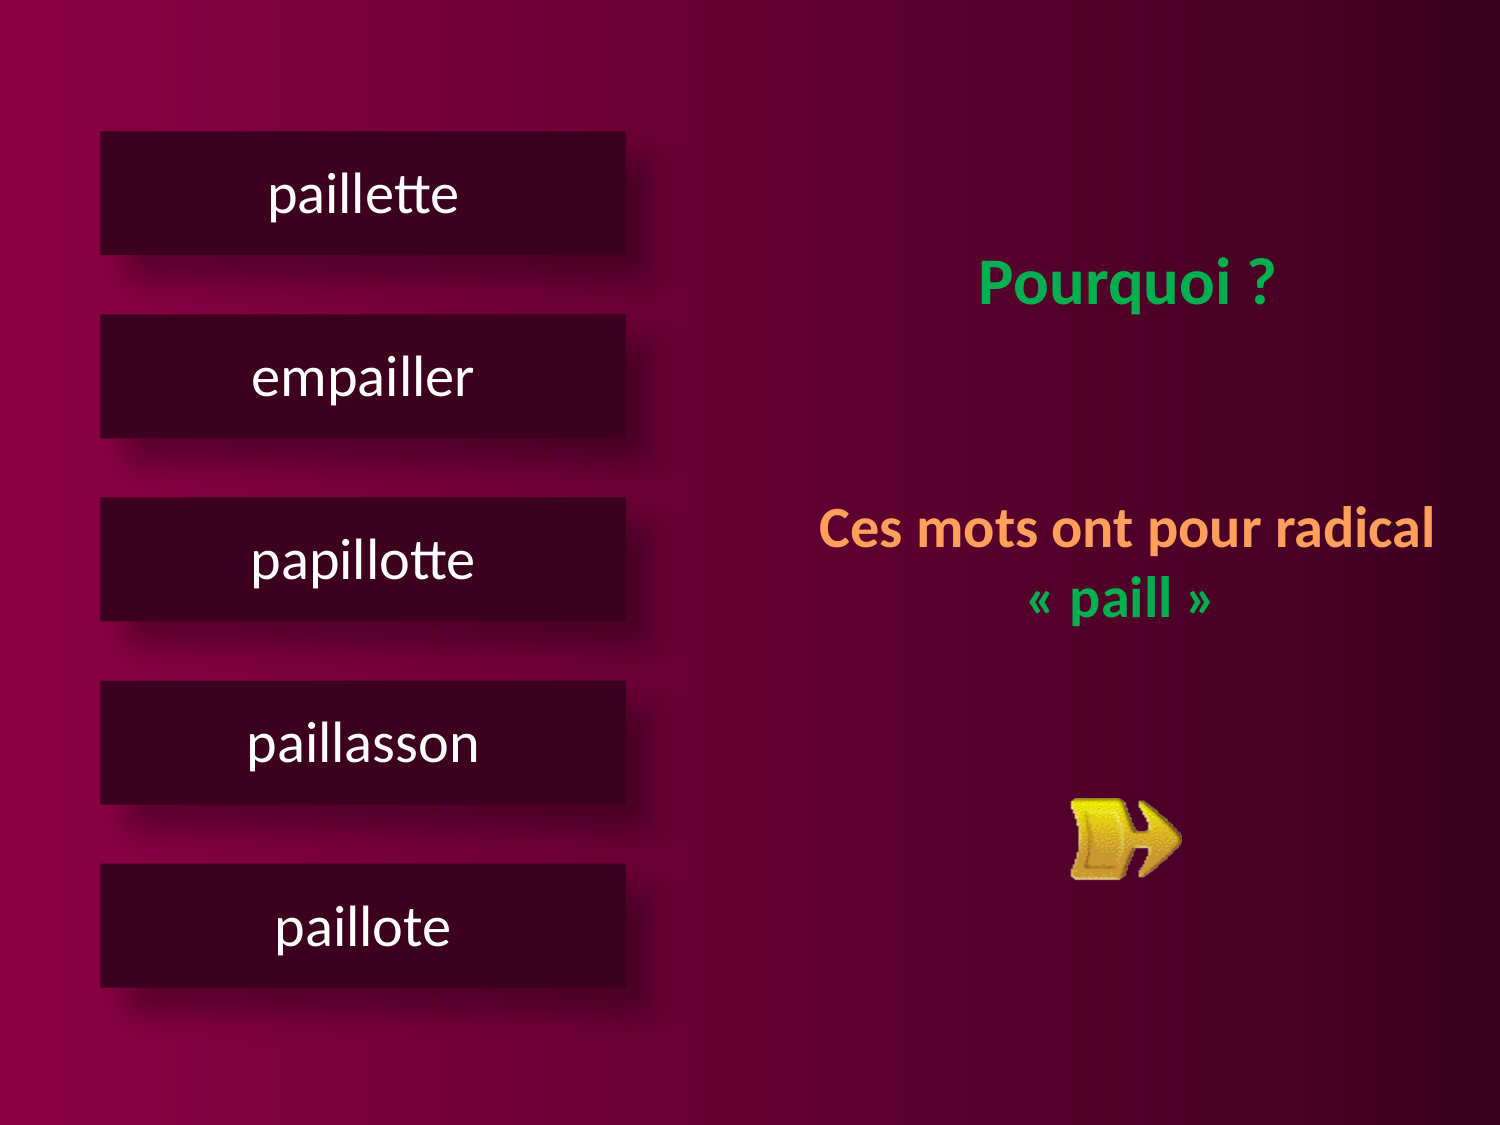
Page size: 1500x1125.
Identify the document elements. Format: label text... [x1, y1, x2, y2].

text_box [0, 0, 1500, 1125]
text_box Ces mots ont pour radical « paill » [779, 466, 1477, 659]
picture [1070, 783, 1181, 896]
text_box Pourquoi ? [963, 230, 1294, 326]
text_box papillotte [98, 495, 628, 624]
text_box paillette [98, 129, 628, 257]
text_box paillasson [98, 678, 628, 807]
text_box empailler [98, 312, 628, 440]
text_box paillote [98, 862, 628, 990]
